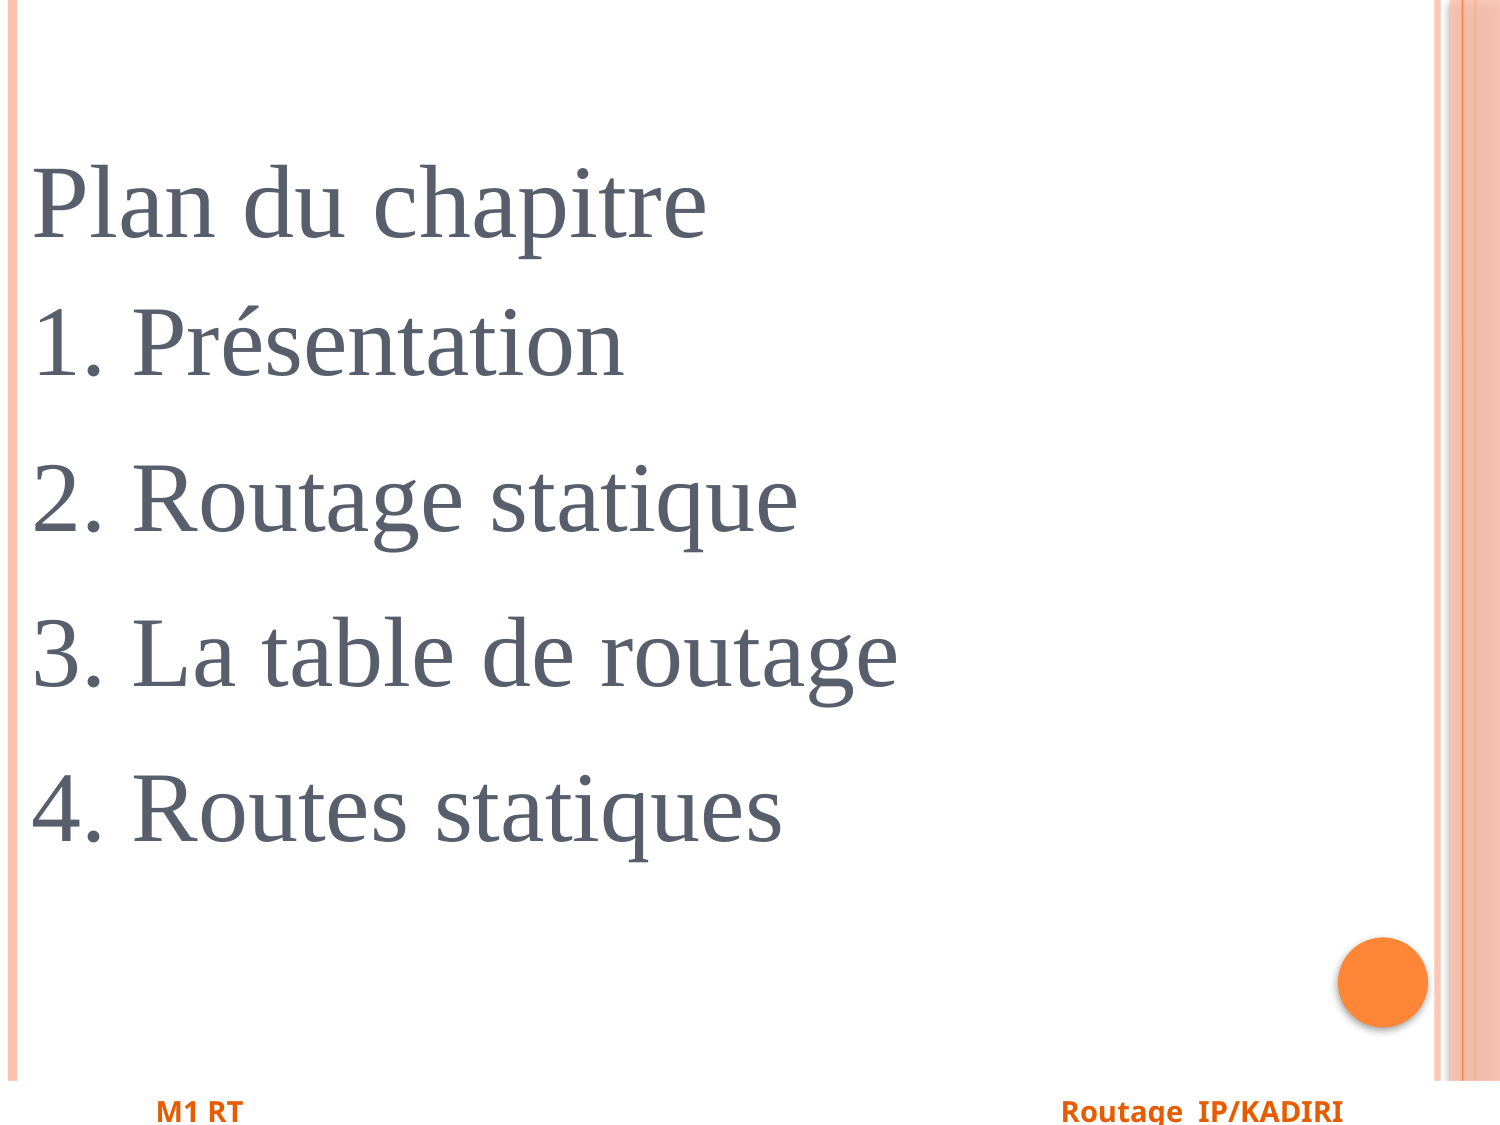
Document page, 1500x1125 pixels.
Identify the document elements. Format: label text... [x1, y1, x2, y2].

text_box M1 RT Routage IP/KADIRI [0, 1080, 1500, 1125]
text_box Plan du chapitre 1. Présentation 2. Routage statique 3. La table de routage 4. Routes statiques [16, 562, 1500, 713]
